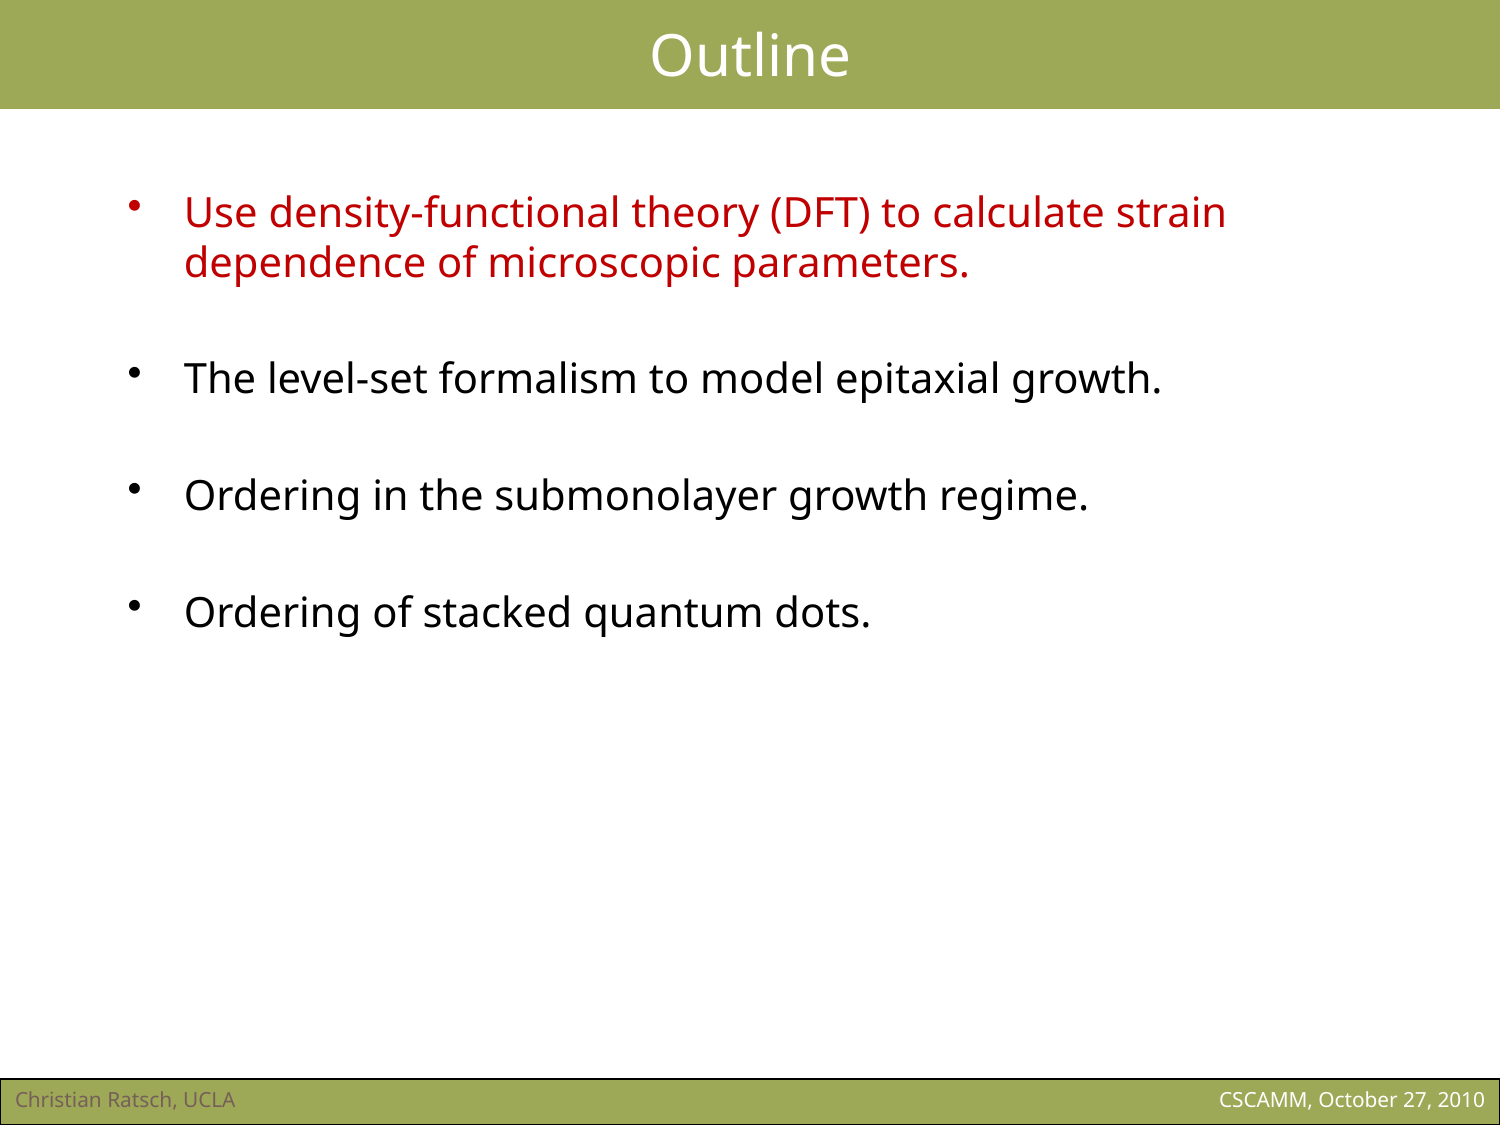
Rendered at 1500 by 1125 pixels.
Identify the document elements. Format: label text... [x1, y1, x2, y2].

title Outline [0, 0, 1500, 110]
slide_number Christian Ratsch, UCLA [0, 1078, 426, 1118]
footer CSCAMM, October 27, 2010 [511, 1078, 1500, 1118]
list Use density-functional theory (DFT) to calculate strain dependence of microscopic parameters. The level-set formalism to model epitaxial growth. Ordering in the submonolayer growth regime. Ordering of stacked quantum dots. [112, 177, 1388, 763]
